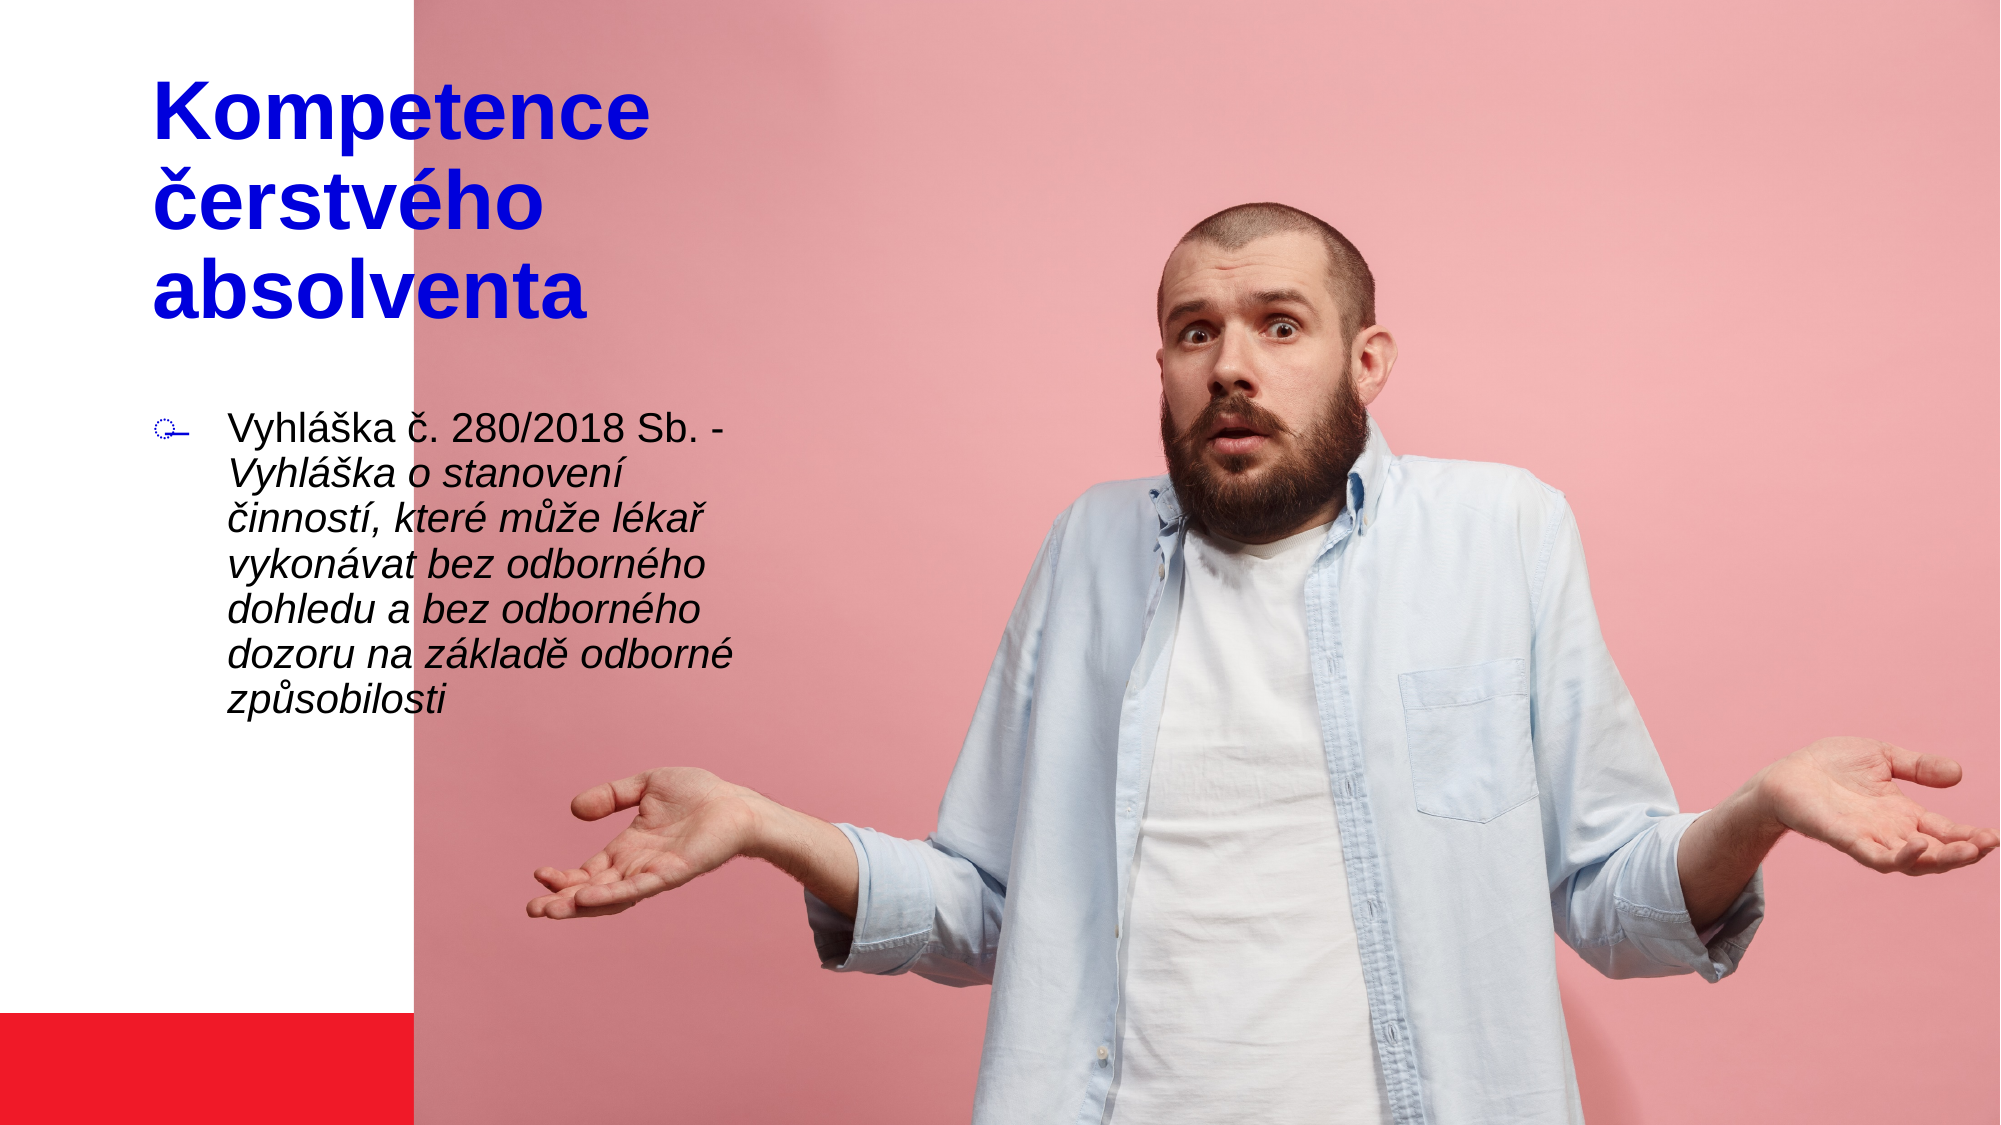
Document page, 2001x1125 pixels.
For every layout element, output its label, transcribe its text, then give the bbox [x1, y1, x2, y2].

picture [413, 0, 2000, 1125]
title Kompetence čerstvého absolventa [137, 59, 413, 372]
list Vyhláška č. 280/2018 Sb. - Vyhláška o stanovení činností, které může lékař vykonávat bez odborného dohledu a bez odborného dozoru na základě odborné způsobilosti [137, 399, 413, 1014]
